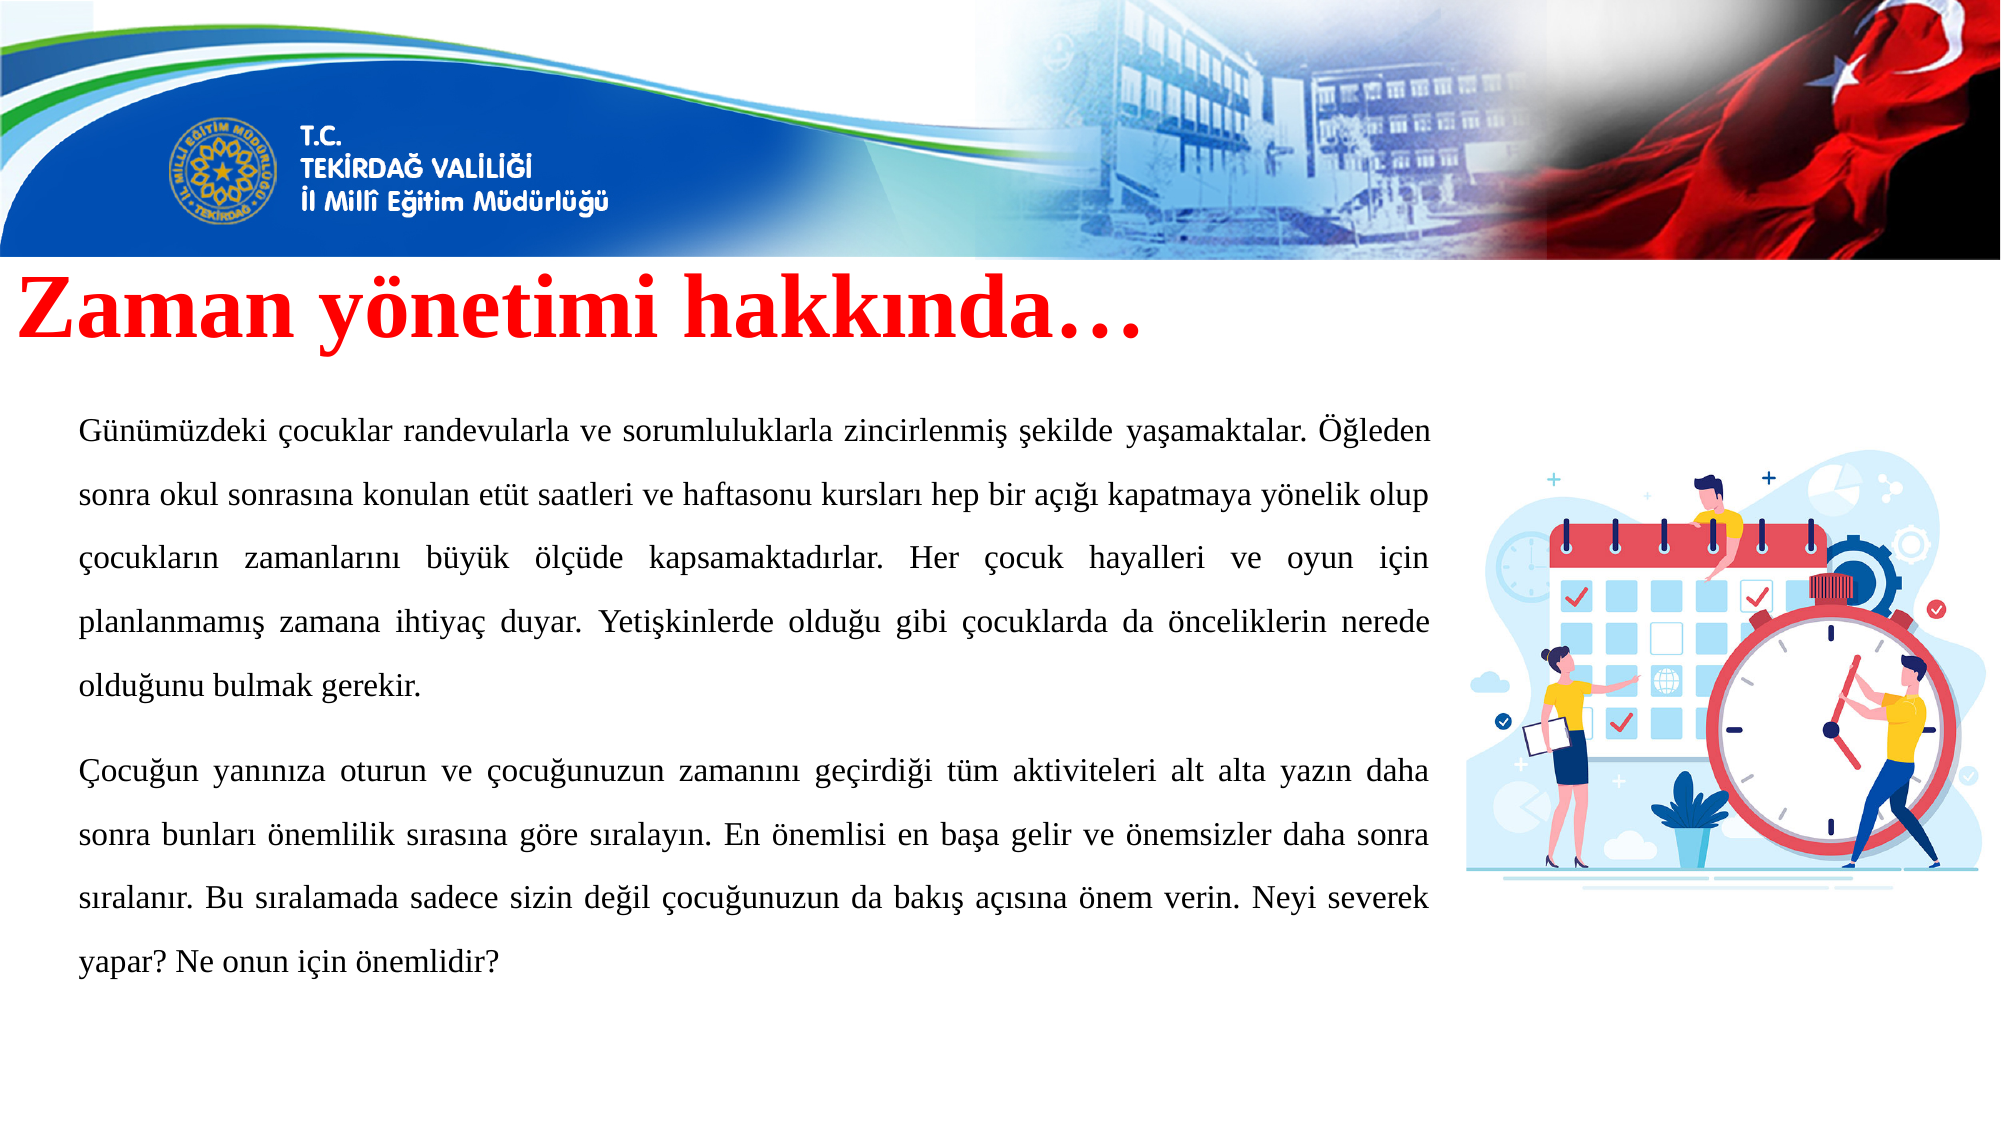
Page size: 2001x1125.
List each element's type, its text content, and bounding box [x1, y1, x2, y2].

title Zaman yönetimi hakkında… [0, 233, 1725, 383]
list Günümüzdeki çocuklar randevularla ve sorumluluklarla zincirlenmiş şekilde yaşamaktalar. Öğleden sonra okul sonrasına konulan etüt saatleri ve haftasonu kursları hep bir açığı kapatmaya yönelik olup çocukların zamanlarını büyük ölçüde kapsamaktadırlar. Her çocuk hayalleri ve oyun için planlanmamış zamana ihtiyaç duyar. Yetişkinlerde olduğu gibi çocuklarda da önceliklerin nerede olduğunu bulmak gerekir. Çocuğun yanınıza oturun ve çocuğunuzun zamanını geçirdiği tüm aktiviteleri alt alta yazın daha sonra bunları önemlilik sırasına göre sıralayın. En önemlisi en başa gelir ve önemsizler daha sonra sıralanır. Bu sıralamada sadece sizin değil çocuğunuzun da bakış açısına önem verin. Neyi severek yapar? Ne onun için önemlidir? [63, 376, 1447, 1099]
picture [0, 0, 2001, 1125]
